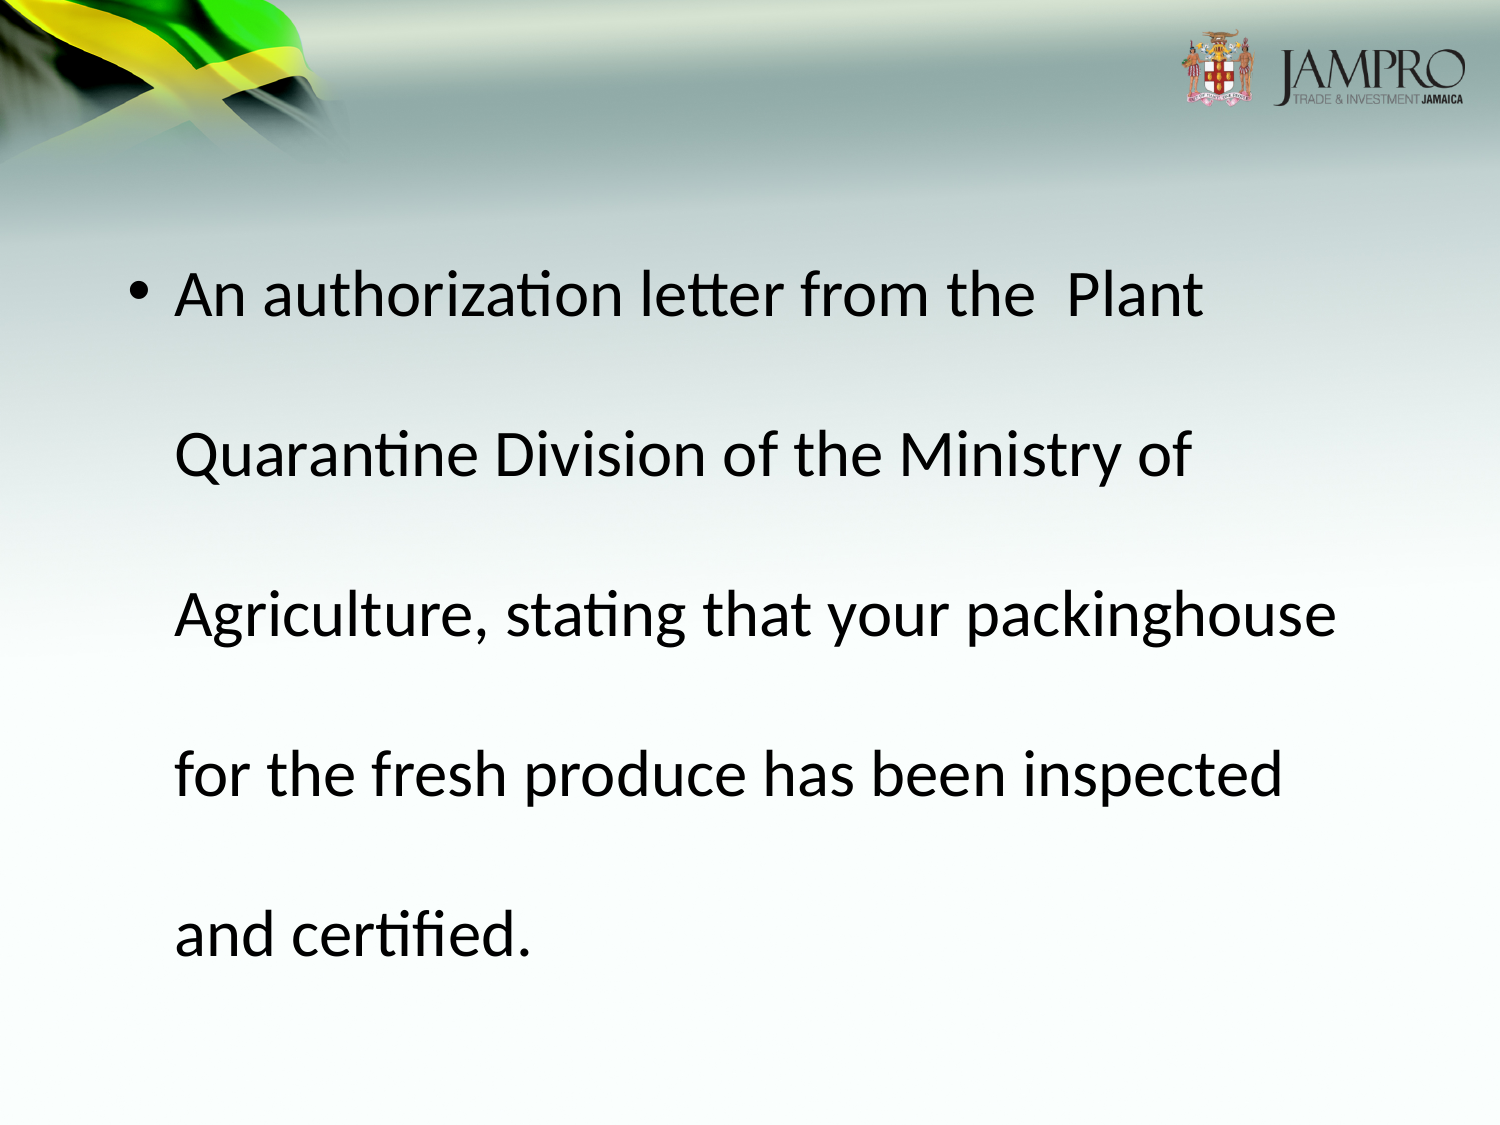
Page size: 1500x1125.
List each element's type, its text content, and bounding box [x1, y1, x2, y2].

text_box An authorization letter from the Plant Quarantine Division of the Ministry of Agriculture, stating that your packinghouse for the fresh produce has been inspected and certified. [112, 162, 1363, 1125]
picture [0, 0, 1500, 1125]
